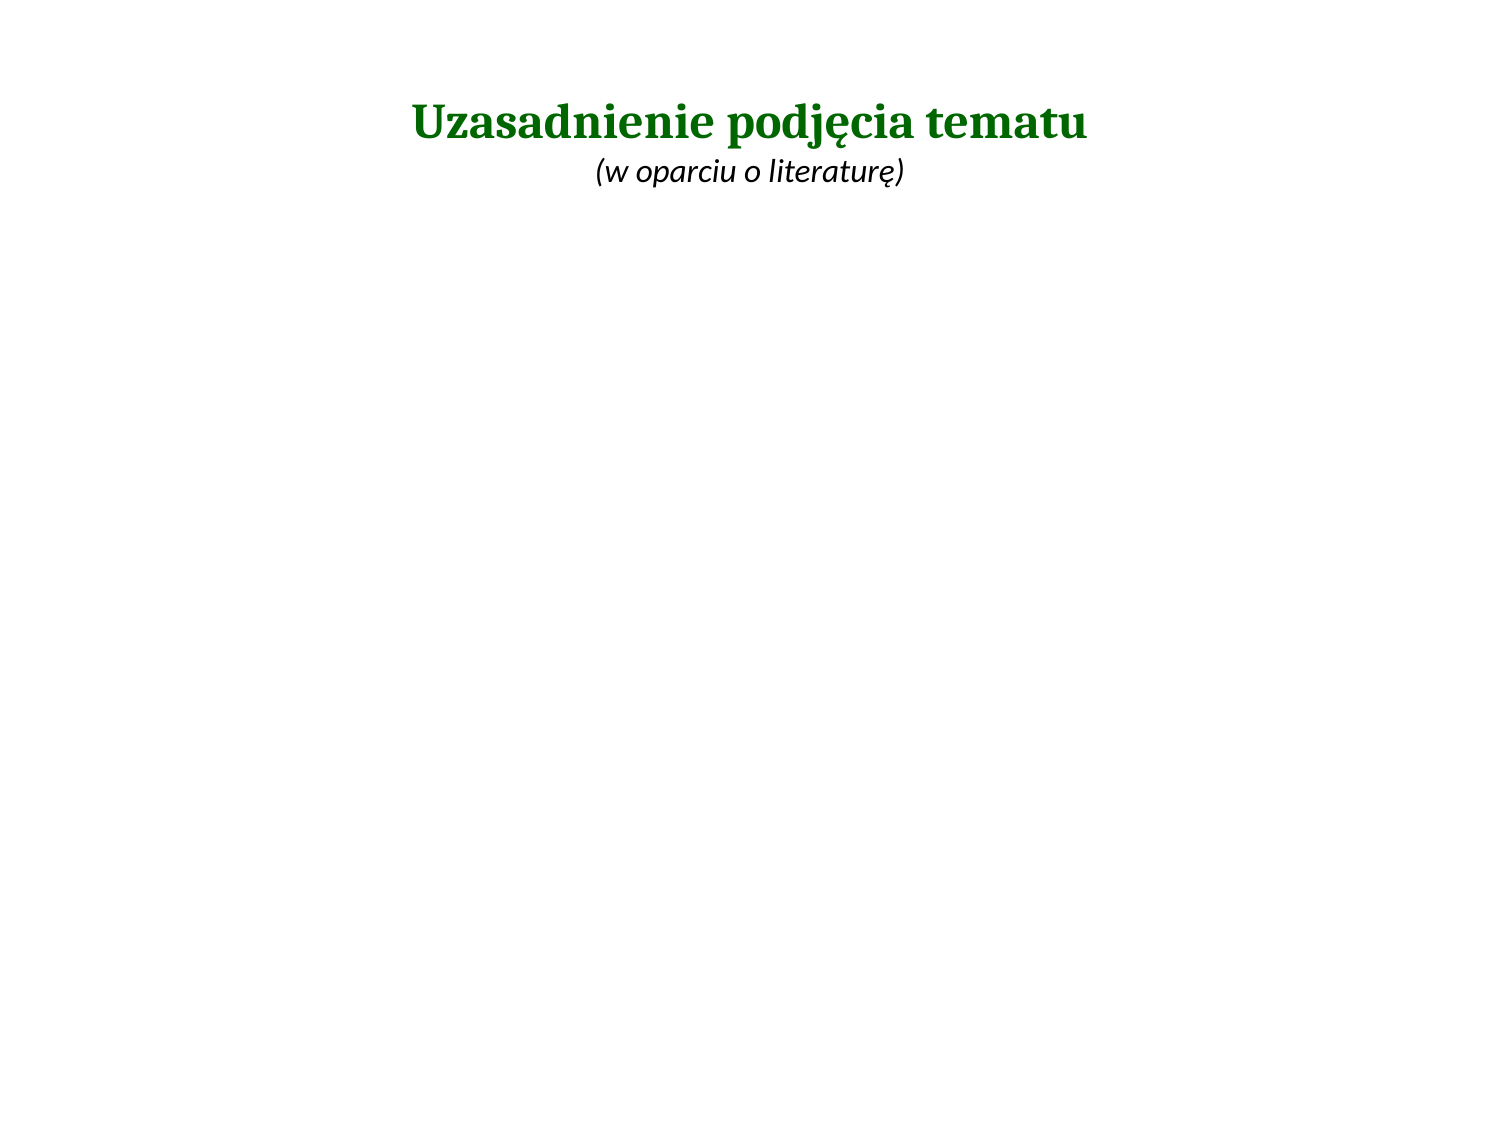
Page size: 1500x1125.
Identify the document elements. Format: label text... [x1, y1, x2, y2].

title Uzasadnienie podjęcia tematu (w oparciu o literaturę) [75, 45, 1425, 233]
